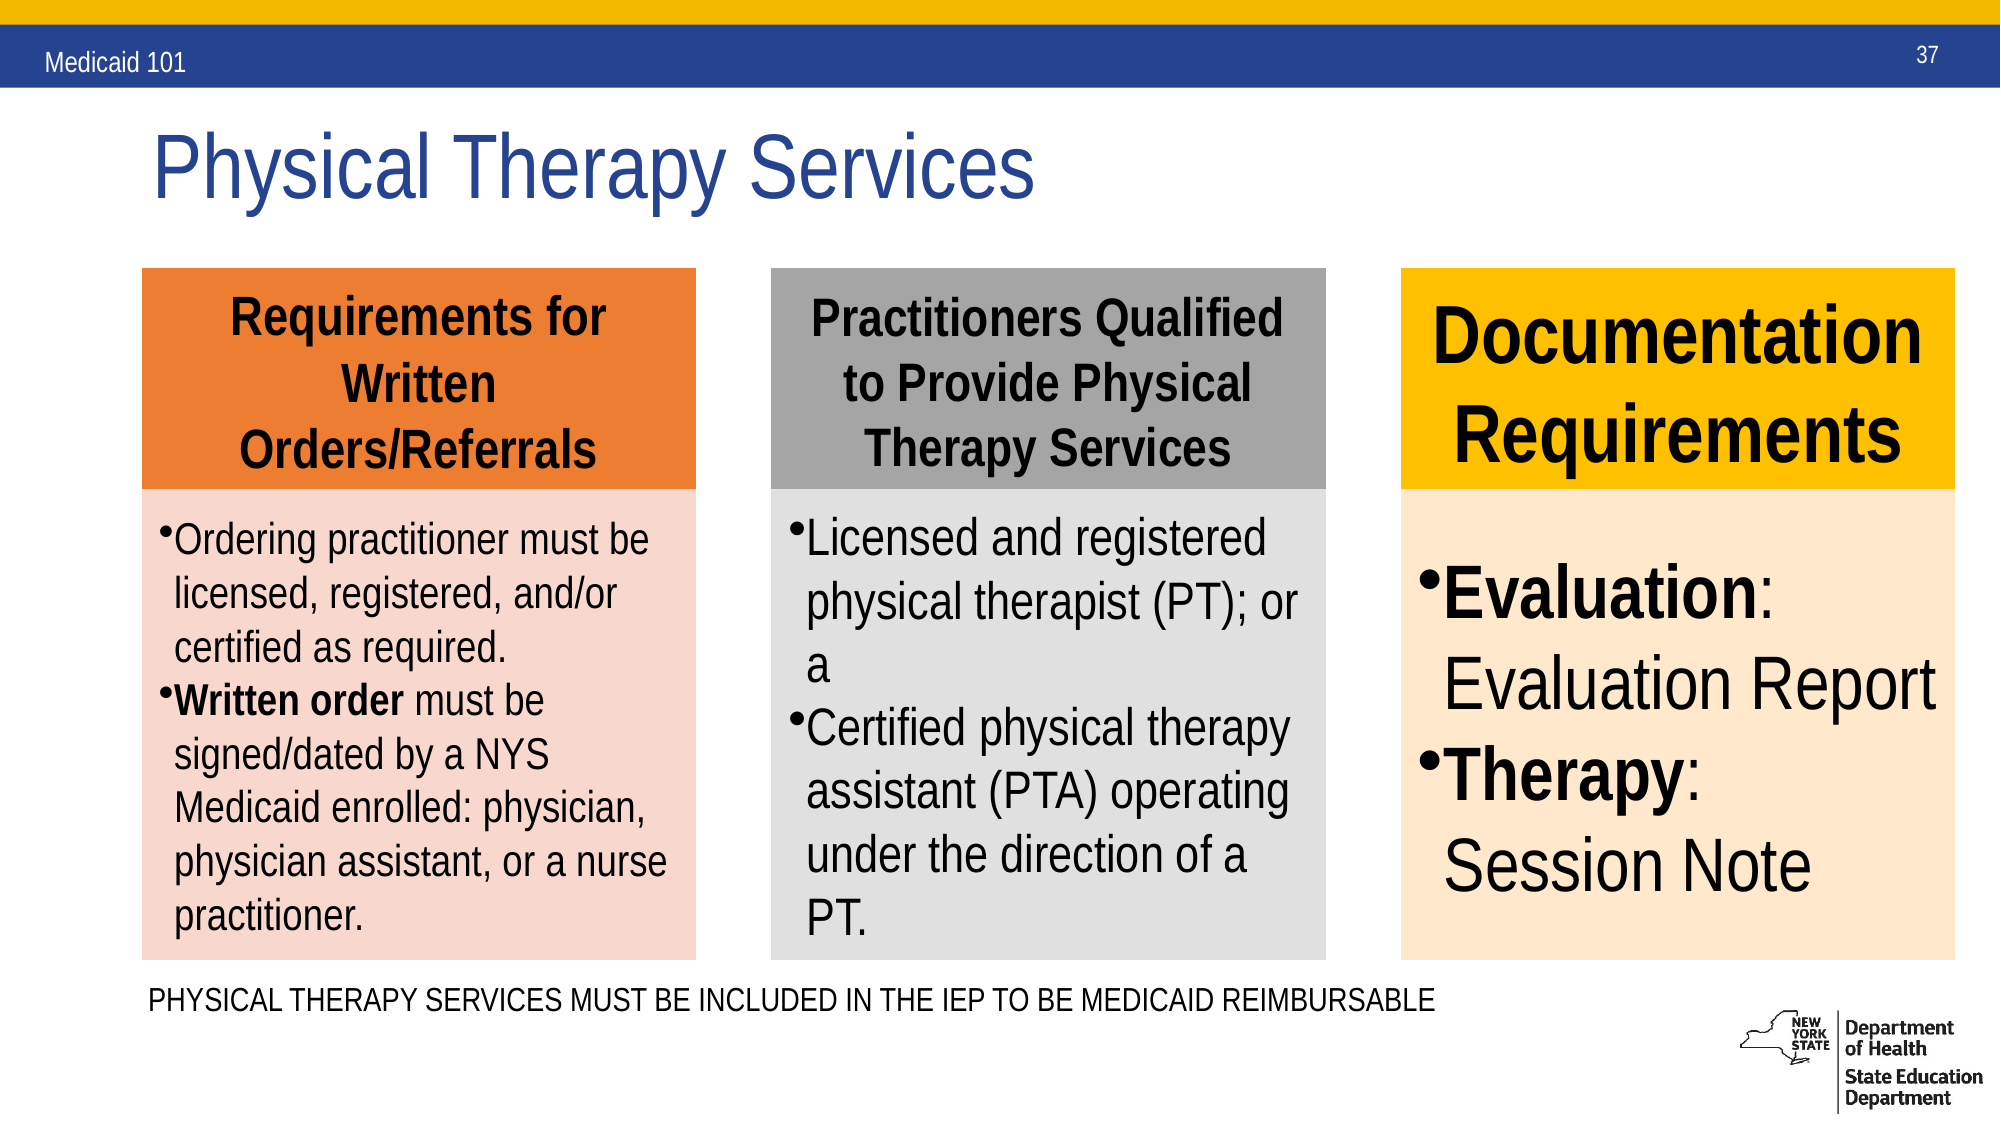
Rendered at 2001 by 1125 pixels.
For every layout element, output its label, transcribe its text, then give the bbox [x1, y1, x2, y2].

text_box Medicaid 101 [29, 37, 279, 84]
title Physical Therapy Services [137, 59, 1863, 278]
text_box [0, 26, 2000, 89]
text_box 37 [1880, 30, 1955, 77]
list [142, 228, 1955, 1000]
table_header PHYSICAL THERAPY SERVICES MUST BE INCLUDED IN THE IEP TO BE MEDICAID REIMBURSABLE [133, 973, 1625, 1026]
text_box [0, 0, 2000, 26]
picture [1740, 1009, 1983, 1114]
